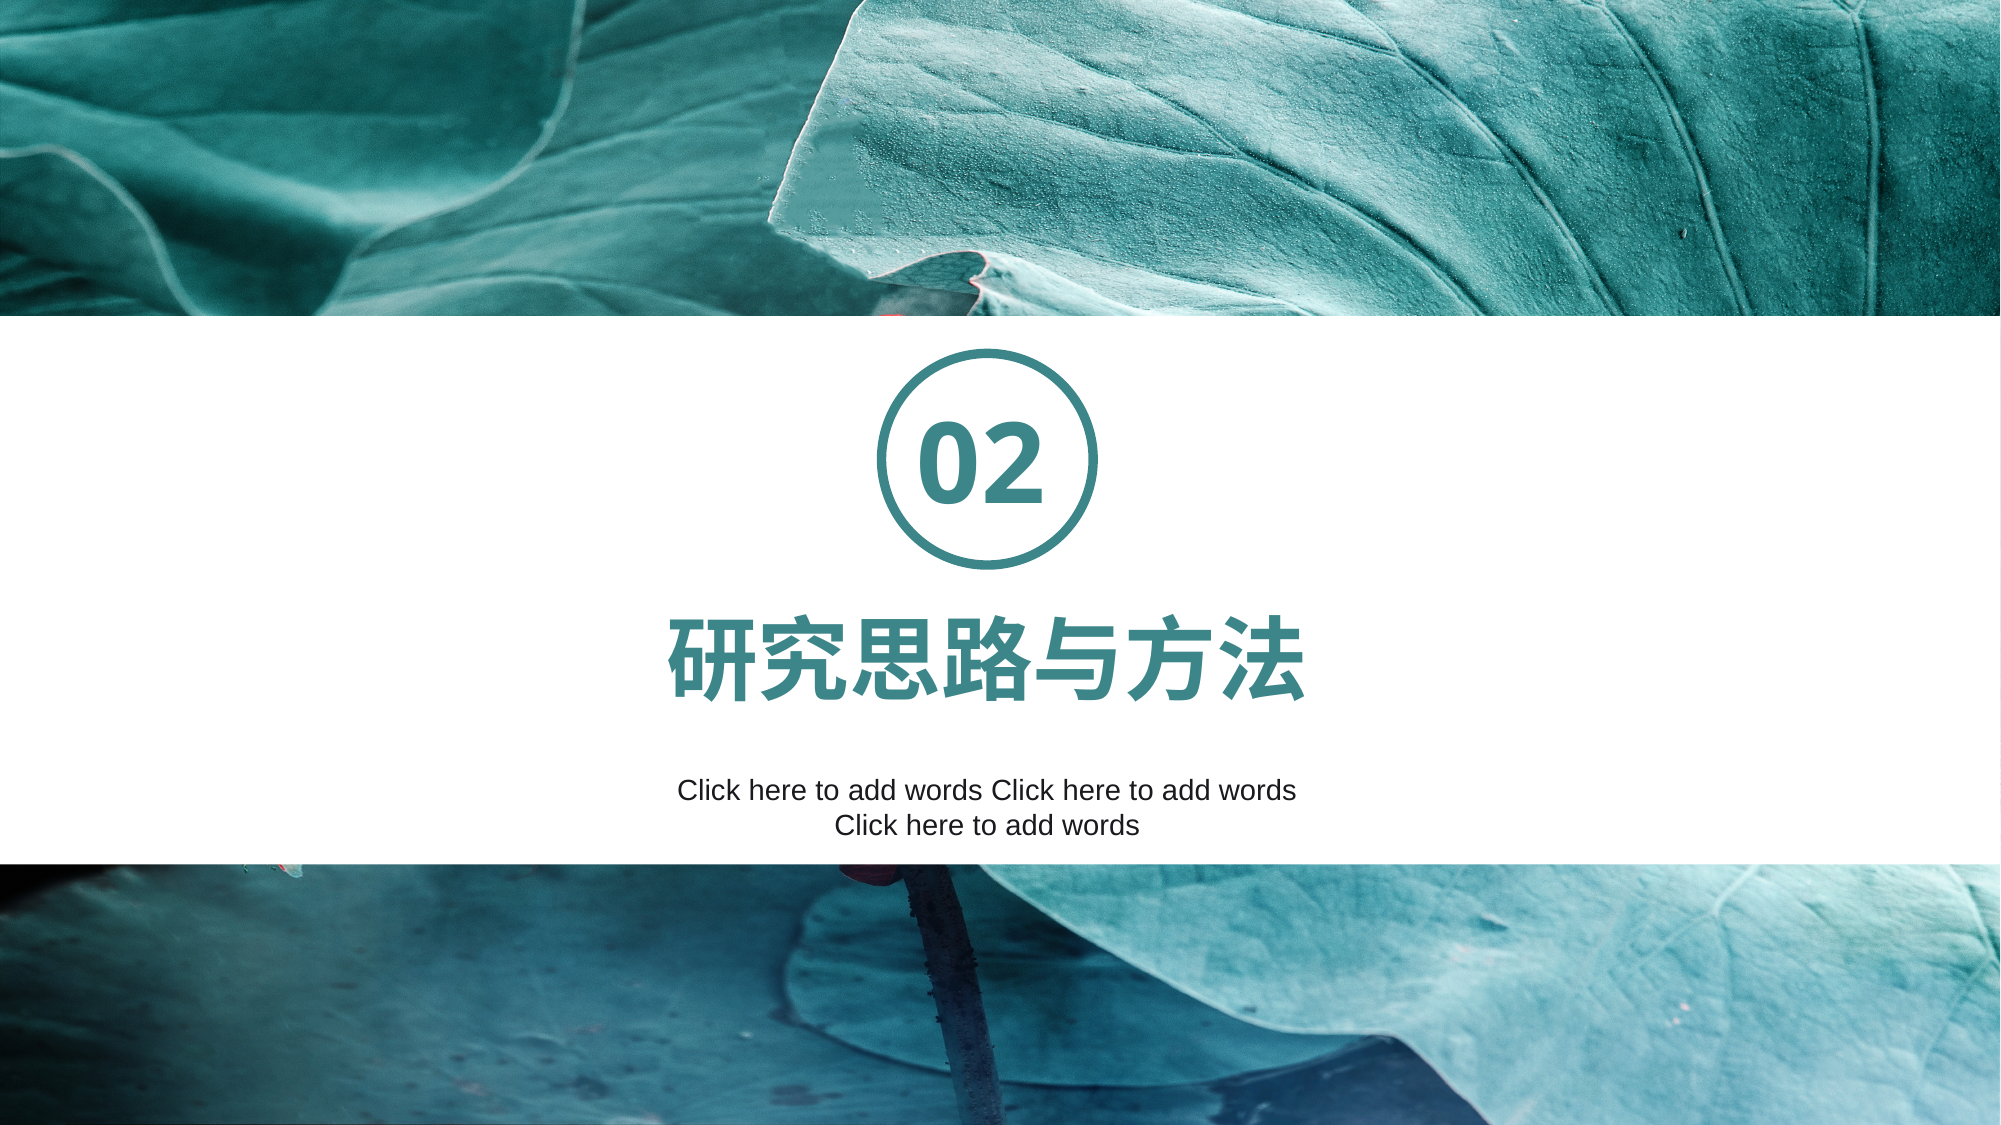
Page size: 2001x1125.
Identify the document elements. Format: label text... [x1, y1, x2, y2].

text_box Click here to add words Click here to add words Click here to add words [645, 729, 1330, 849]
text_box [911, 534, 1064, 567]
text_box [0, 315, 2000, 865]
text_box [912, 352, 1063, 383]
picture [0, 0, 2001, 1125]
text_box [880, 394, 902, 524]
text_box 02 [902, 383, 1073, 534]
text_box 研究思路与方法 [651, 594, 1324, 719]
text_box [1073, 395, 1095, 524]
